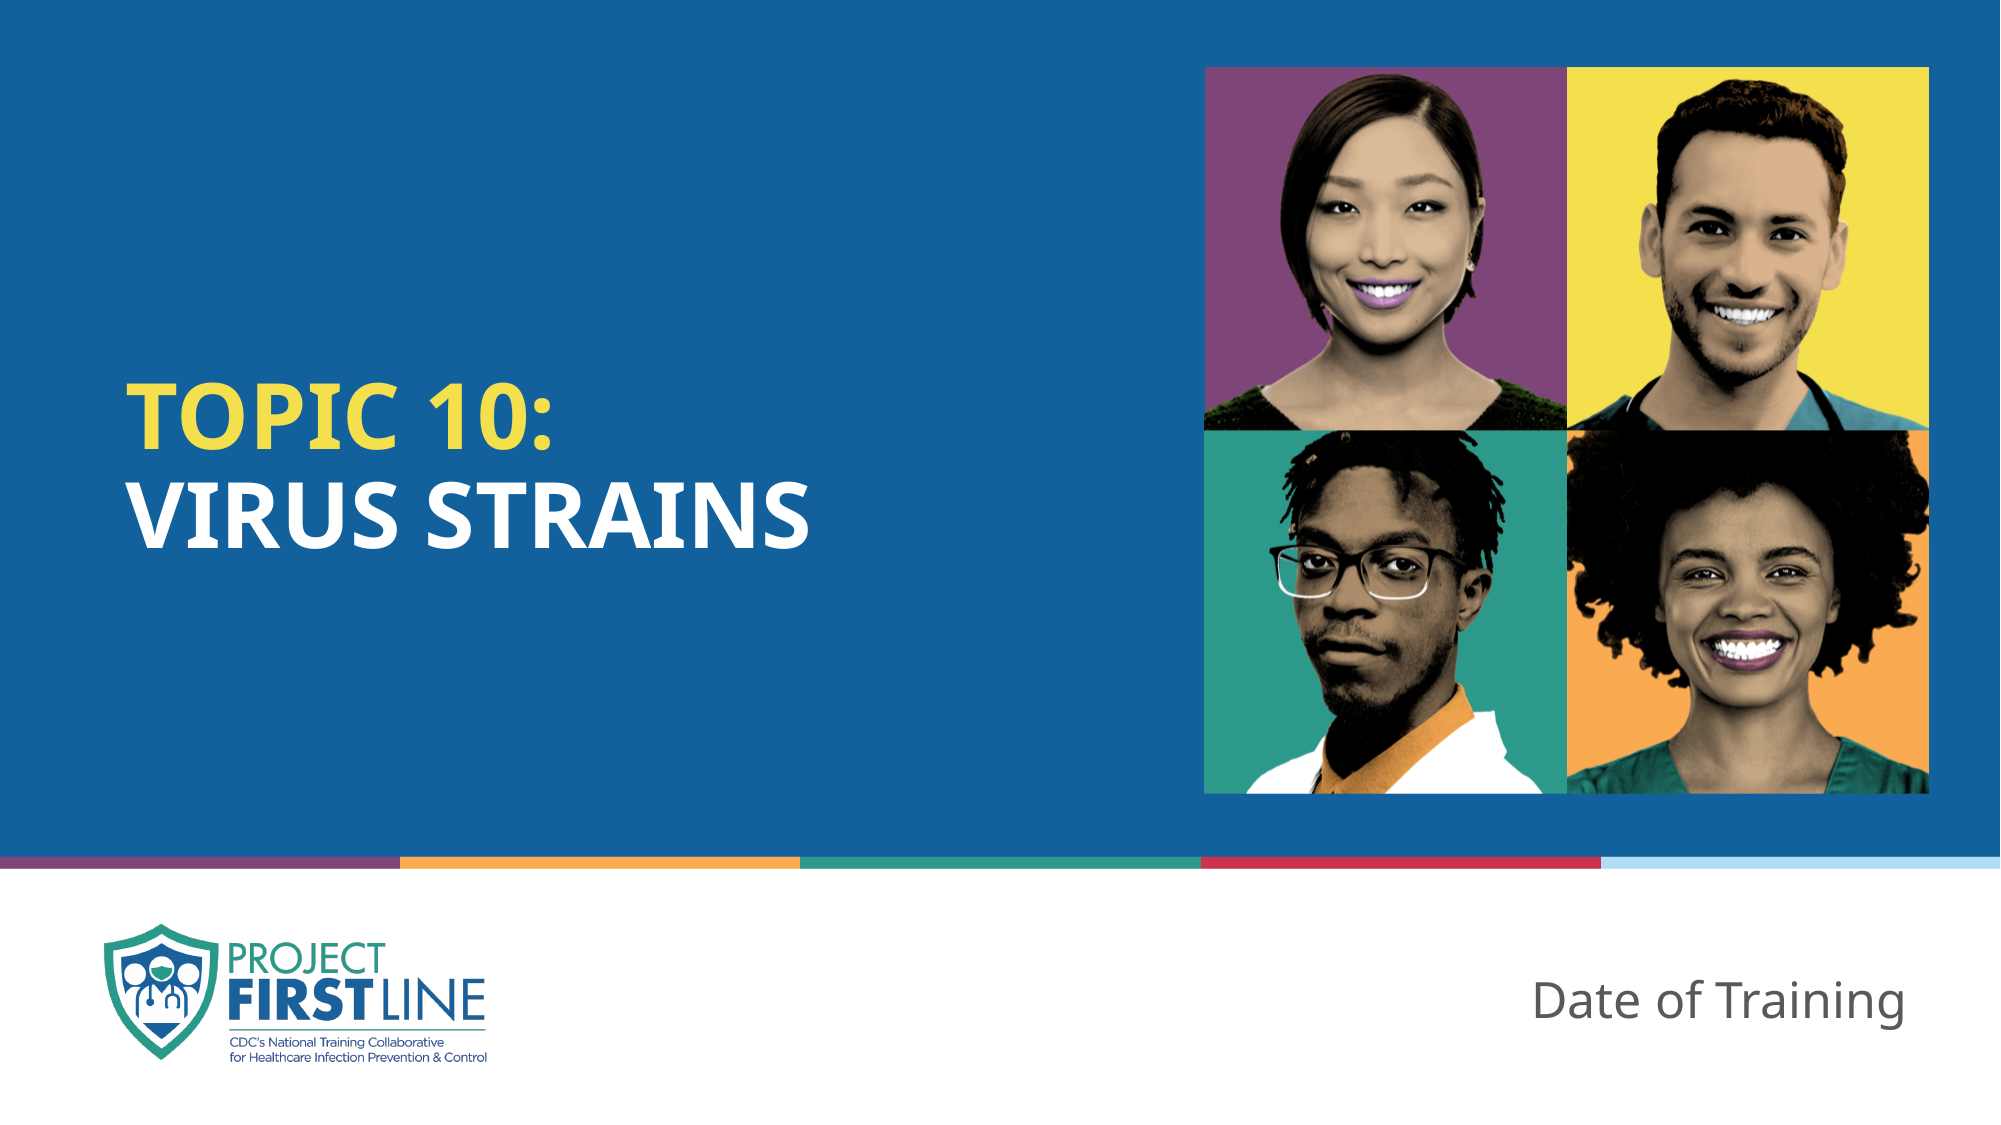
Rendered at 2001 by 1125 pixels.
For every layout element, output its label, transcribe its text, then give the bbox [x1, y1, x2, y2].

picture [0, 0, 2001, 1125]
title Topic 10: virus straINs [110, 184, 1133, 576]
